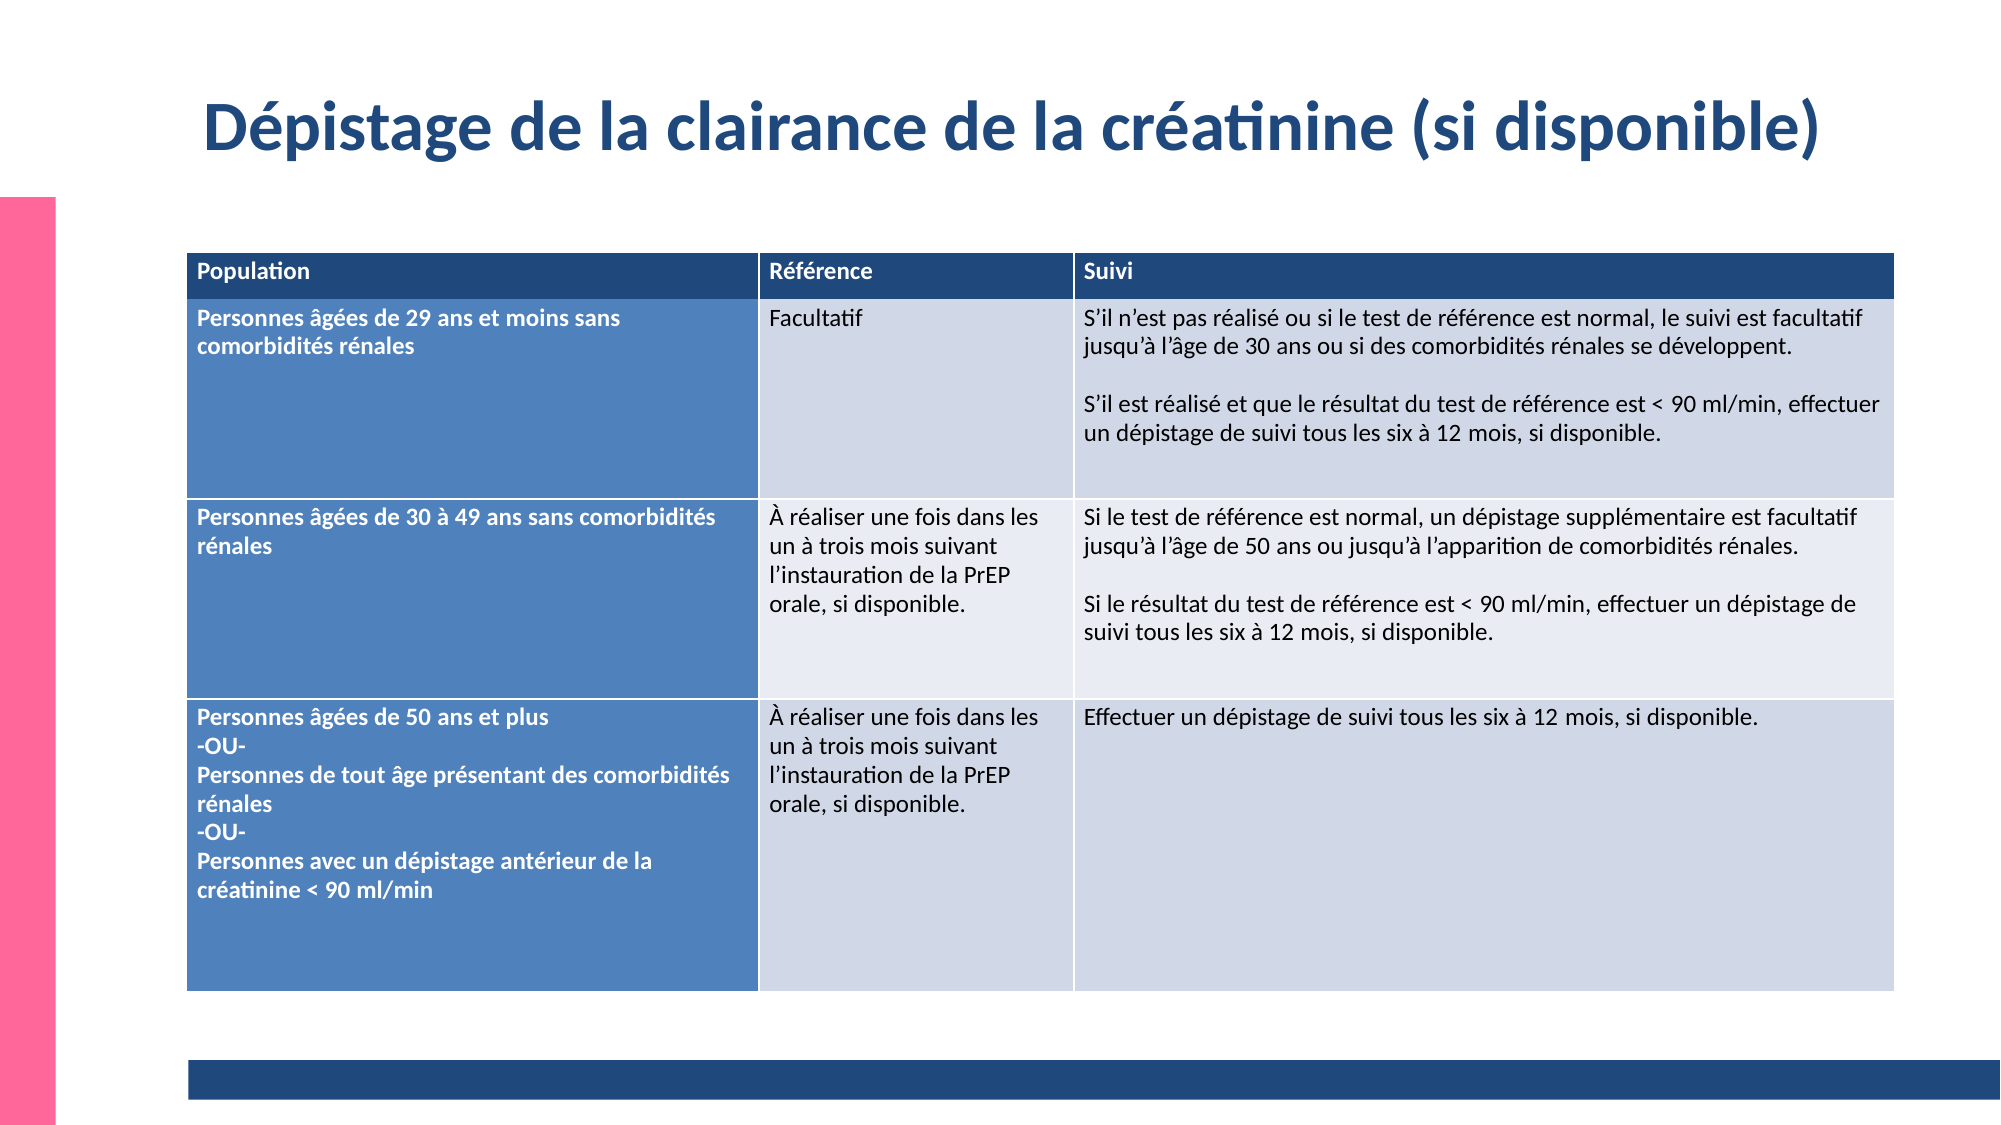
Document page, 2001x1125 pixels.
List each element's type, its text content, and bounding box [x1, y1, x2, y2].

table_cell S’il n’est pas réalisé ou si le test de référence est normal, le suivi est facultatif jusqu’à l’âge de 30 ans ou si des comorbidités rénales se développent. S’il est réalisé et que le résultat du test de référence est < 90 ml/min, effectuer un dépistage de suivi tous les six à 12 mois, si disponible. [1075, 299, 1894, 498]
table_cell Facultatif [760, 299, 1073, 498]
table_cell Personnes âgées de 50 ans et plus -OU- Personnes de tout âge présentant des comorbidités rénales -OU- Personnes avec un dépistage antérieur de la créatinine < 90 ml/min [187, 700, 758, 991]
table_cell Personnes âgées de 29 ans et moins sans comorbidités rénales [187, 299, 758, 498]
table_cell Effectuer un dépistage de suivi tous les six à 12 mois, si disponible. [1075, 700, 1894, 991]
table_cell Personnes âgées de 30 à 49 ans sans comorbidités rénales [187, 500, 758, 698]
table_cell Si le test de référence est normal, un dépistage supplémentaire est facultatif jusqu’à l’âge de 50 ans ou jusqu’à l’apparition de comorbidités rénales. Si le résultat du test de référence est < 90 ml/min, effectuer un dépistage de suivi tous les six à 12 mois, si disponible. [1075, 500, 1894, 698]
table_cell À réaliser une fois dans les un à trois mois suivant l’instauration de la PrEP orale, si disponible. [760, 700, 1073, 991]
title Dépistage de la clairance de la créatinine (si disponible) [188, 52, 1900, 193]
table_header Suivi [1075, 253, 1894, 299]
table_header Référence [760, 253, 1073, 299]
table_cell À réaliser une fois dans les un à trois mois suivant l’instauration de la PrEP orale, si disponible. [760, 500, 1073, 698]
table_header Population [187, 253, 758, 299]
